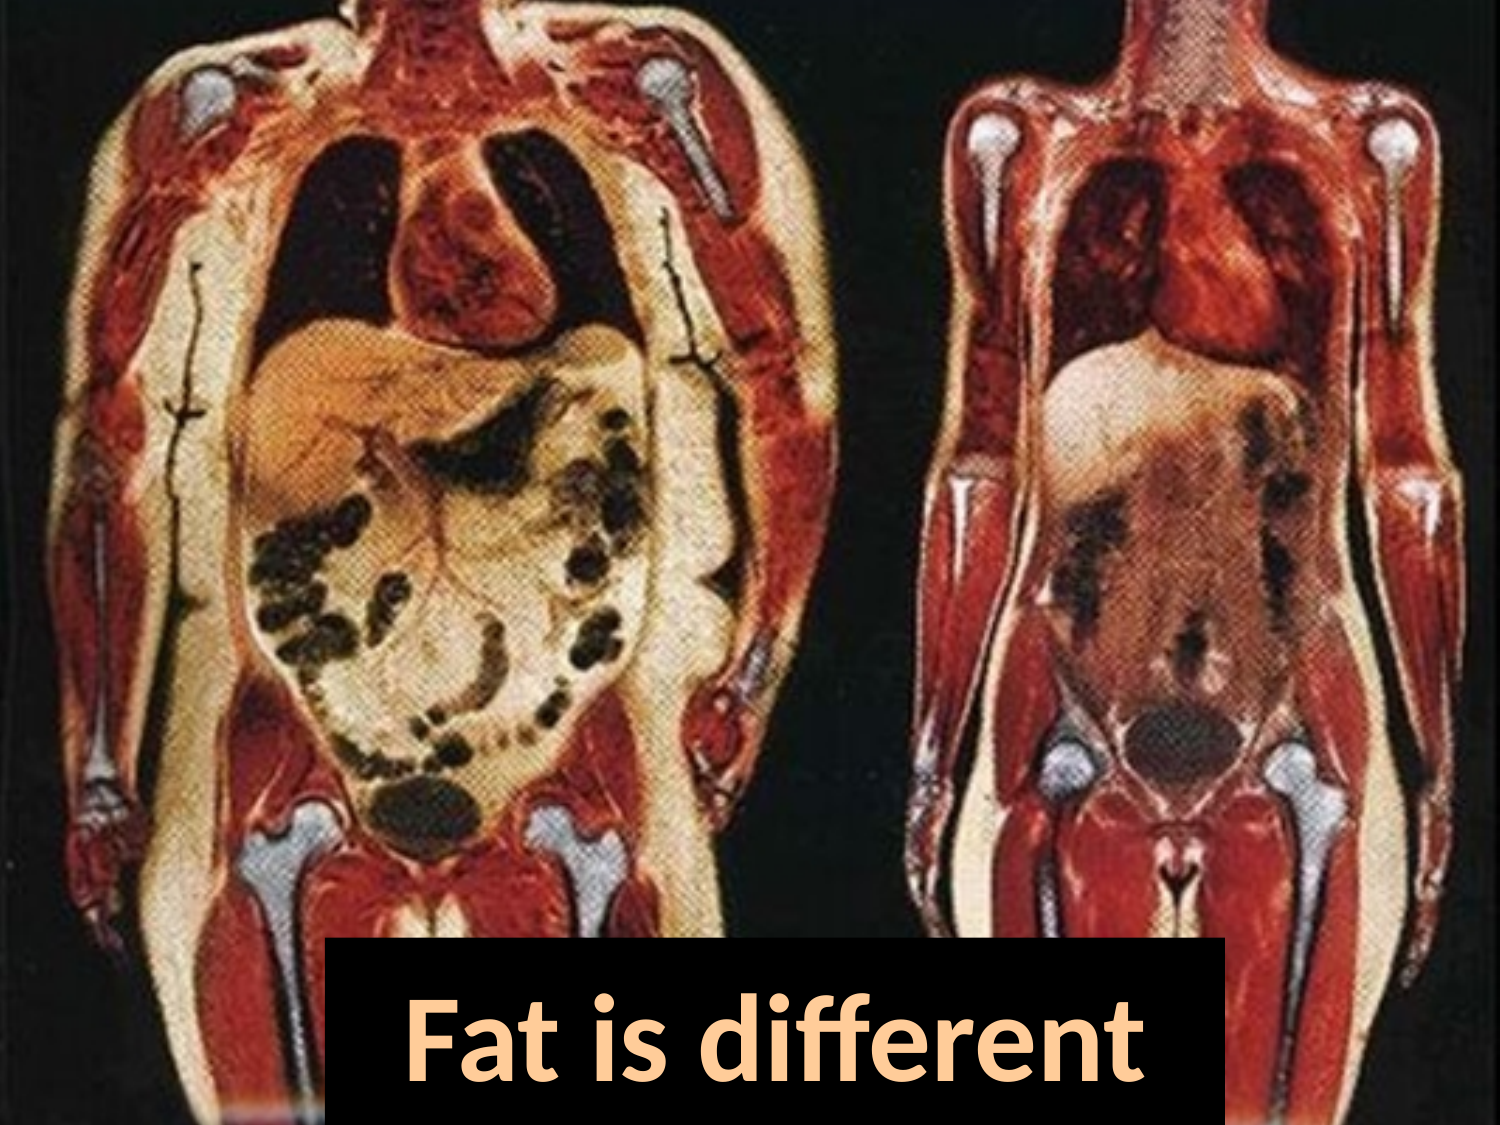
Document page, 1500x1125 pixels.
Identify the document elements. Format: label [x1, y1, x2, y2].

list [0, 0, 1500, 1125]
